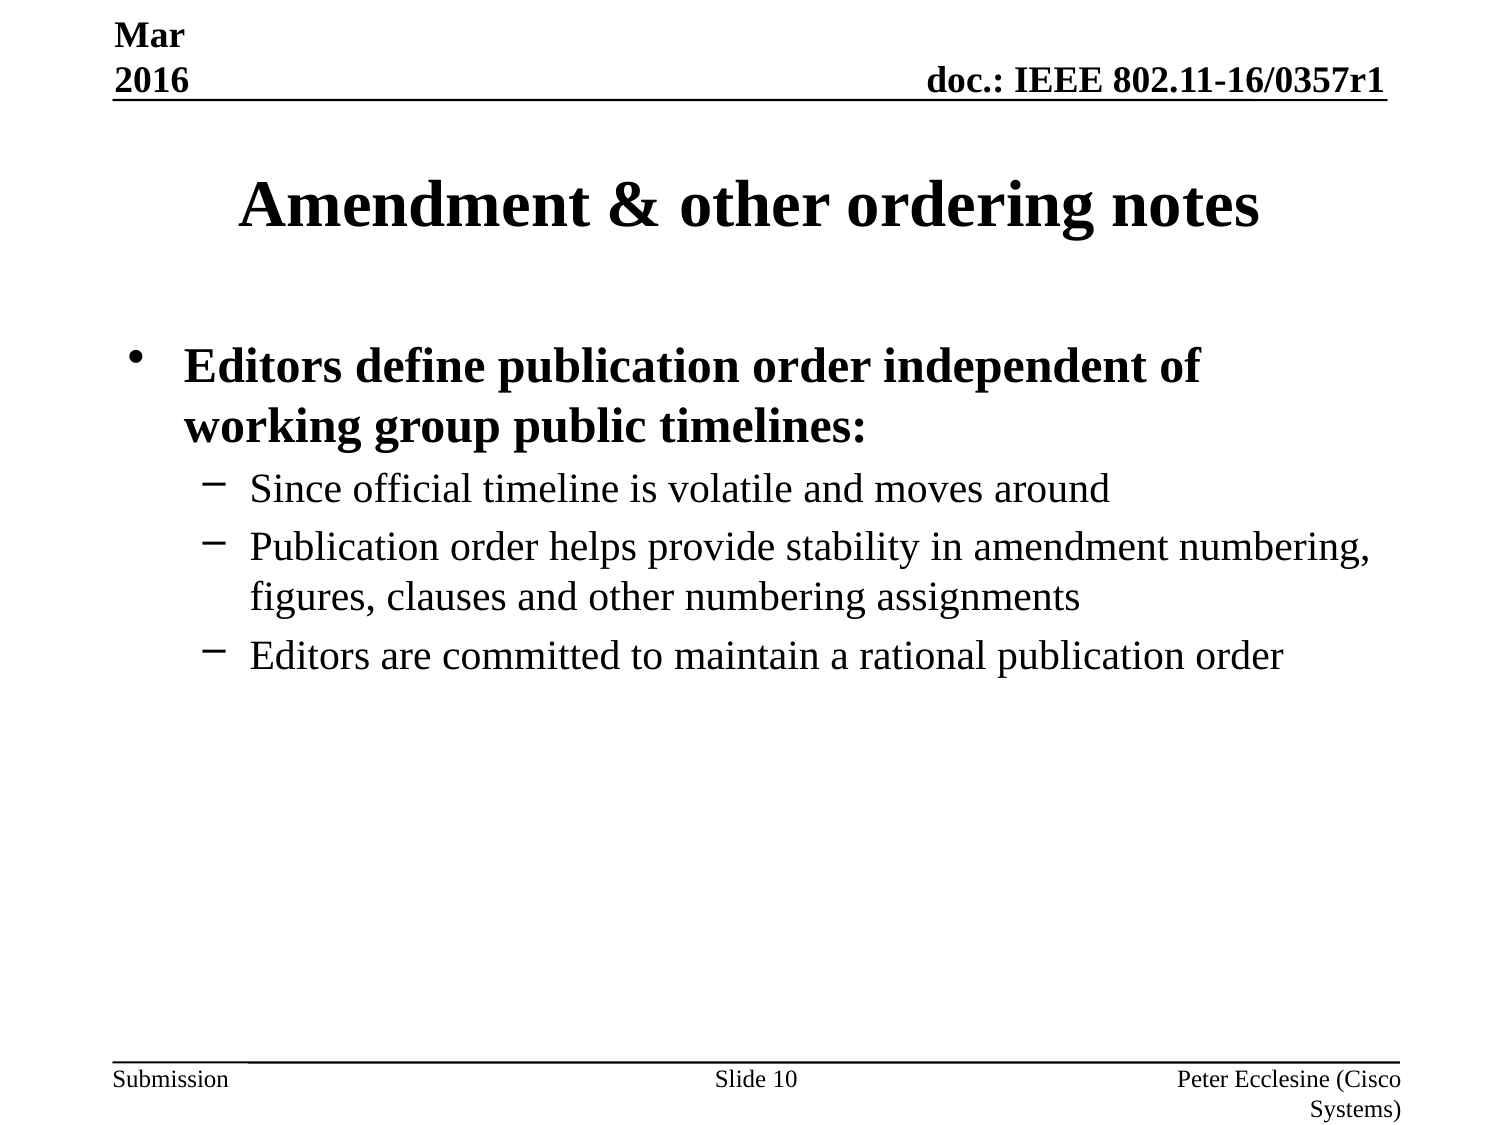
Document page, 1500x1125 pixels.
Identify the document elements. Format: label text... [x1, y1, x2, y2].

slide_number Slide 10 [714, 1061, 798, 1093]
title Amendment & other ordering notes [112, 112, 1388, 288]
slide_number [114, 54, 265, 101]
footer Peter Ecclesine (Cisco Systems) [1164, 1061, 1402, 1093]
list Editors define publication order independent of working group public timelines: Since official timeline is volatile and moves around Publication order helps provide stability in amendment numbering, figures, clauses and other numbering assignments Editors are committed to maintain a rational publication order [112, 324, 1388, 1051]
